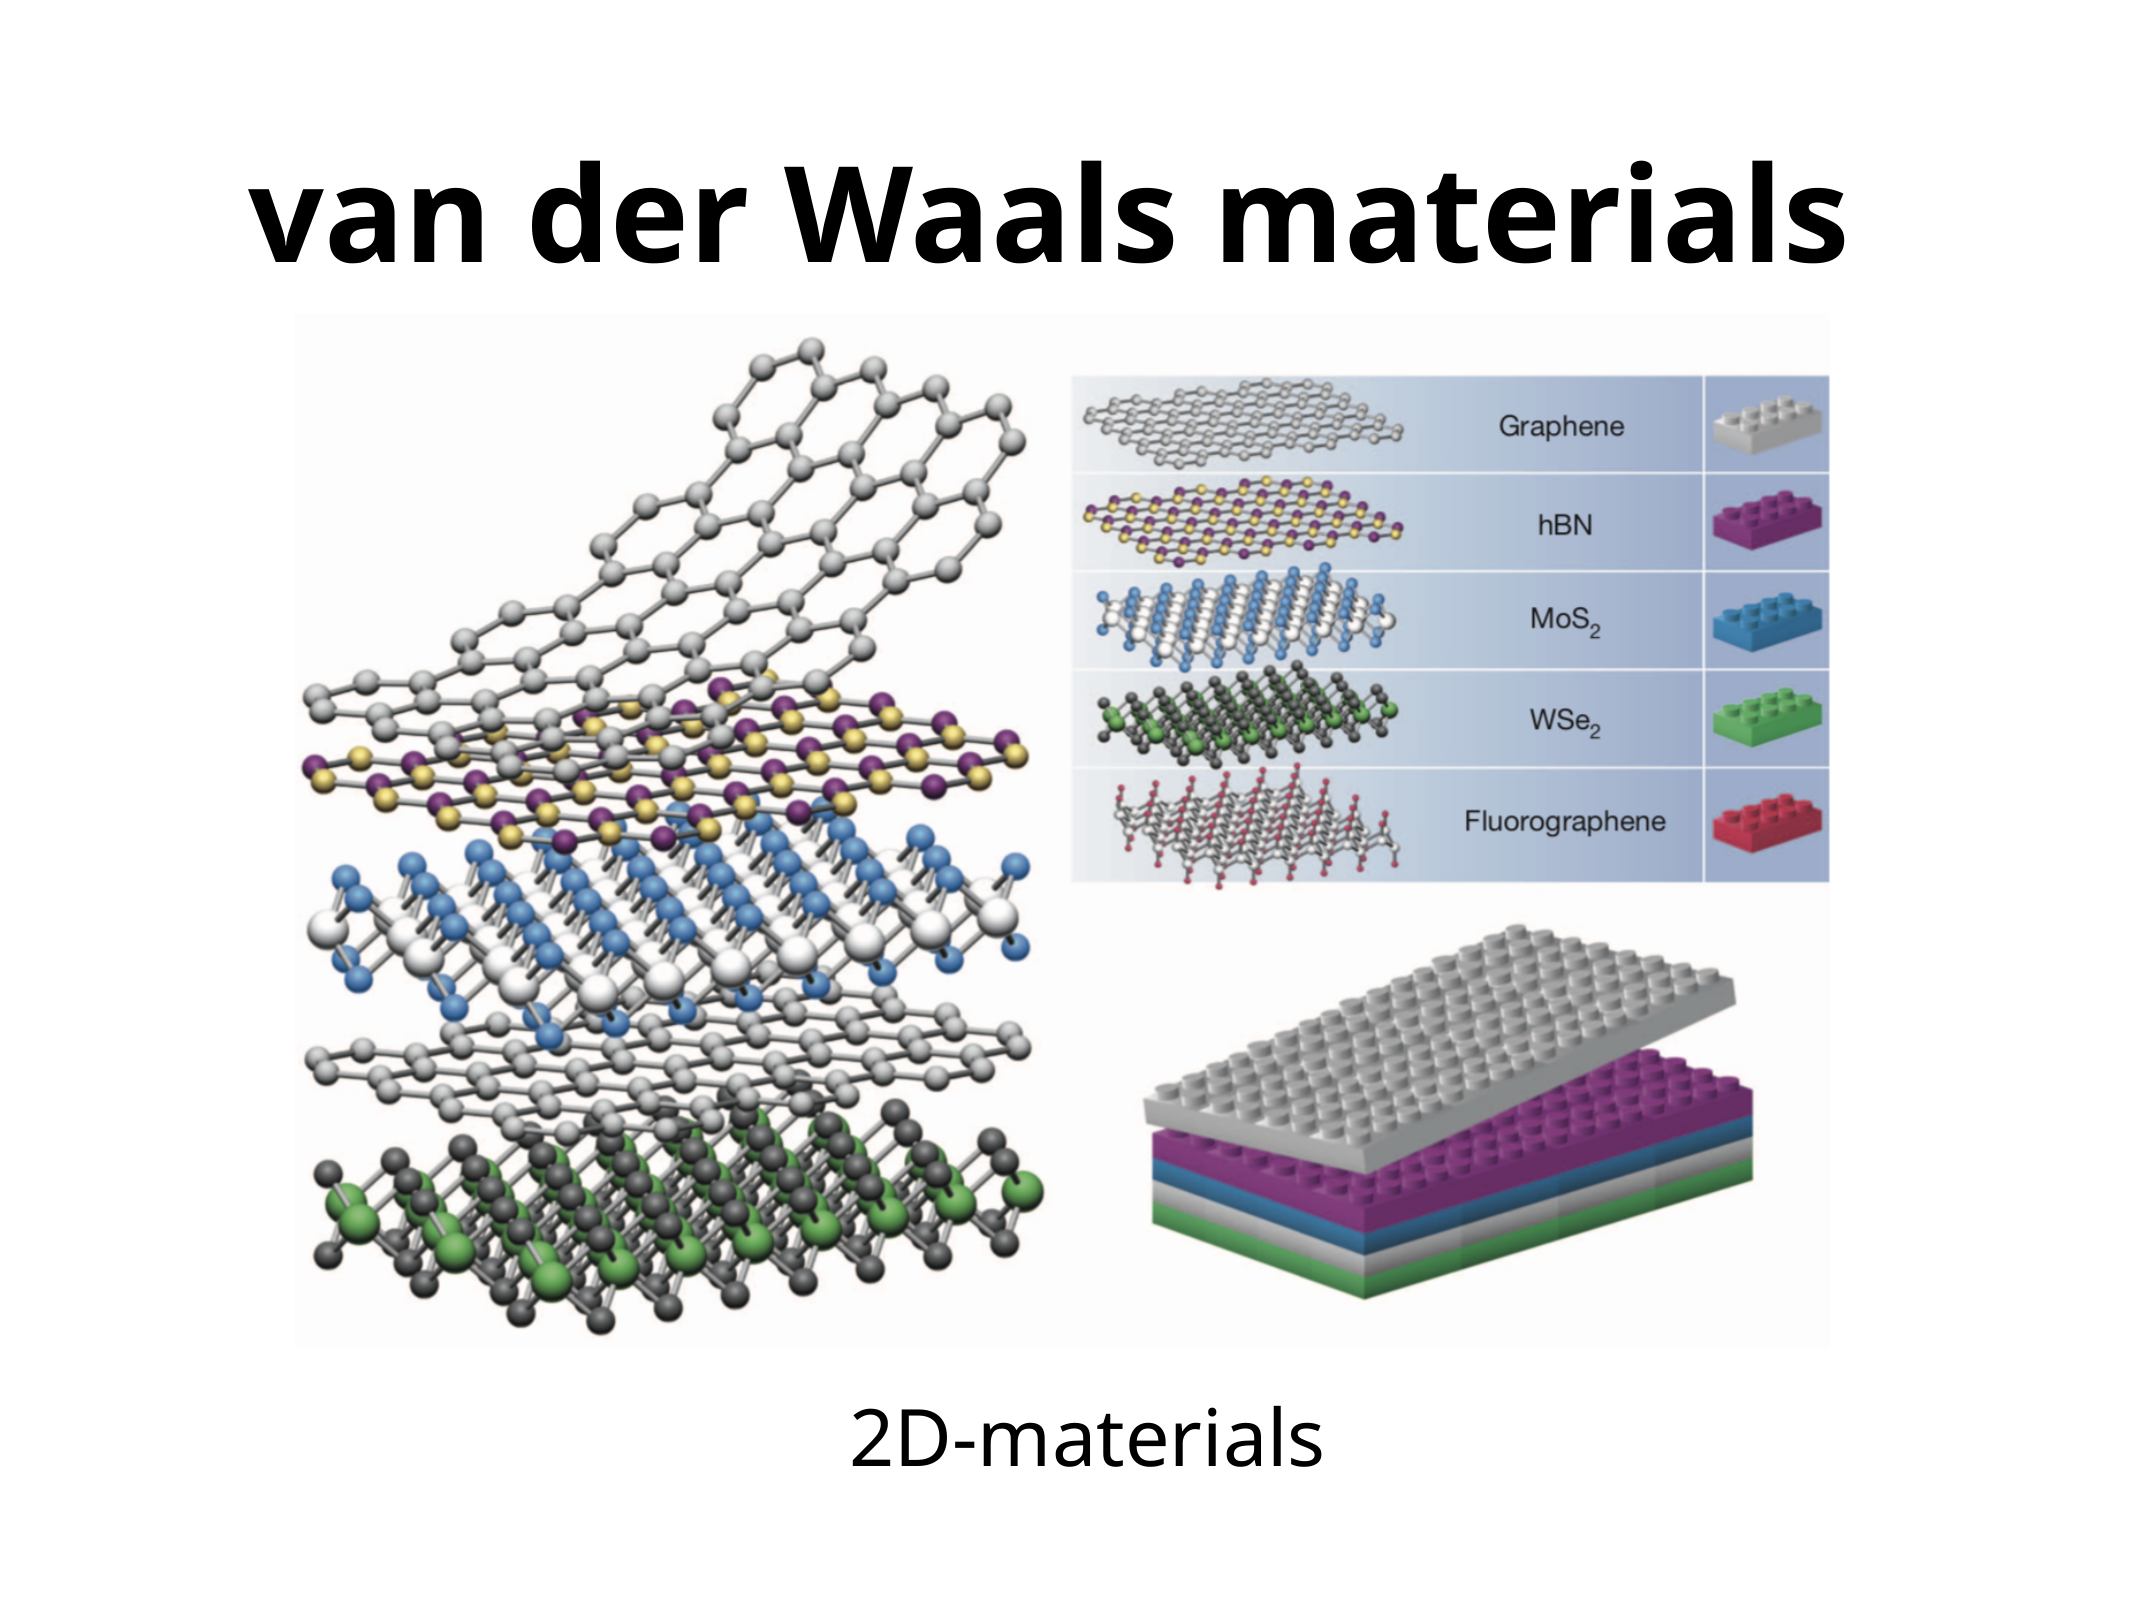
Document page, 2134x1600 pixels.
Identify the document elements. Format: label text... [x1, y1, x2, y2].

picture [250, 280, 1883, 1358]
text_box 2D-materials [841, 1379, 1335, 1491]
title van der Waals materials [124, 32, 2009, 386]
